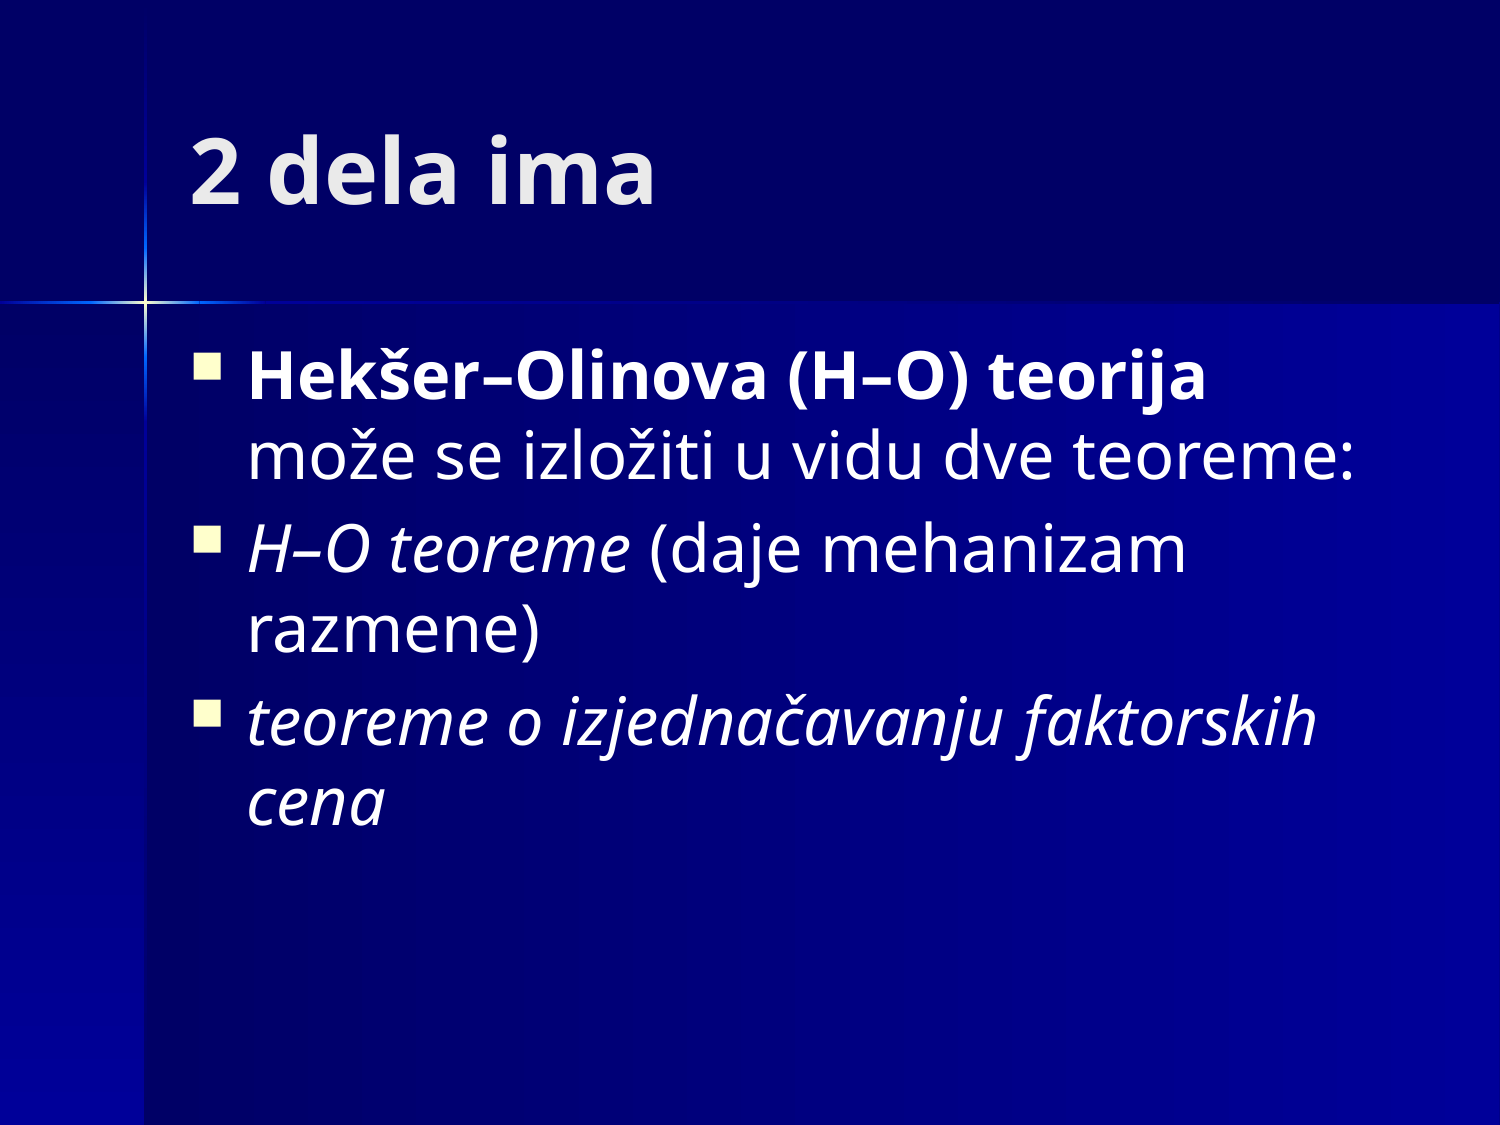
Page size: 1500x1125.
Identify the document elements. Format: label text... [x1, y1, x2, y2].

title 2 dela ima [174, 49, 1413, 286]
list Hekšer–Olinova (H–O) teorija može se izložiti u vidu dve teoreme: H–O teoreme (daje mehanizam razmene) teoreme o izjednačavanju faktorskih cena [174, 324, 1413, 1001]
